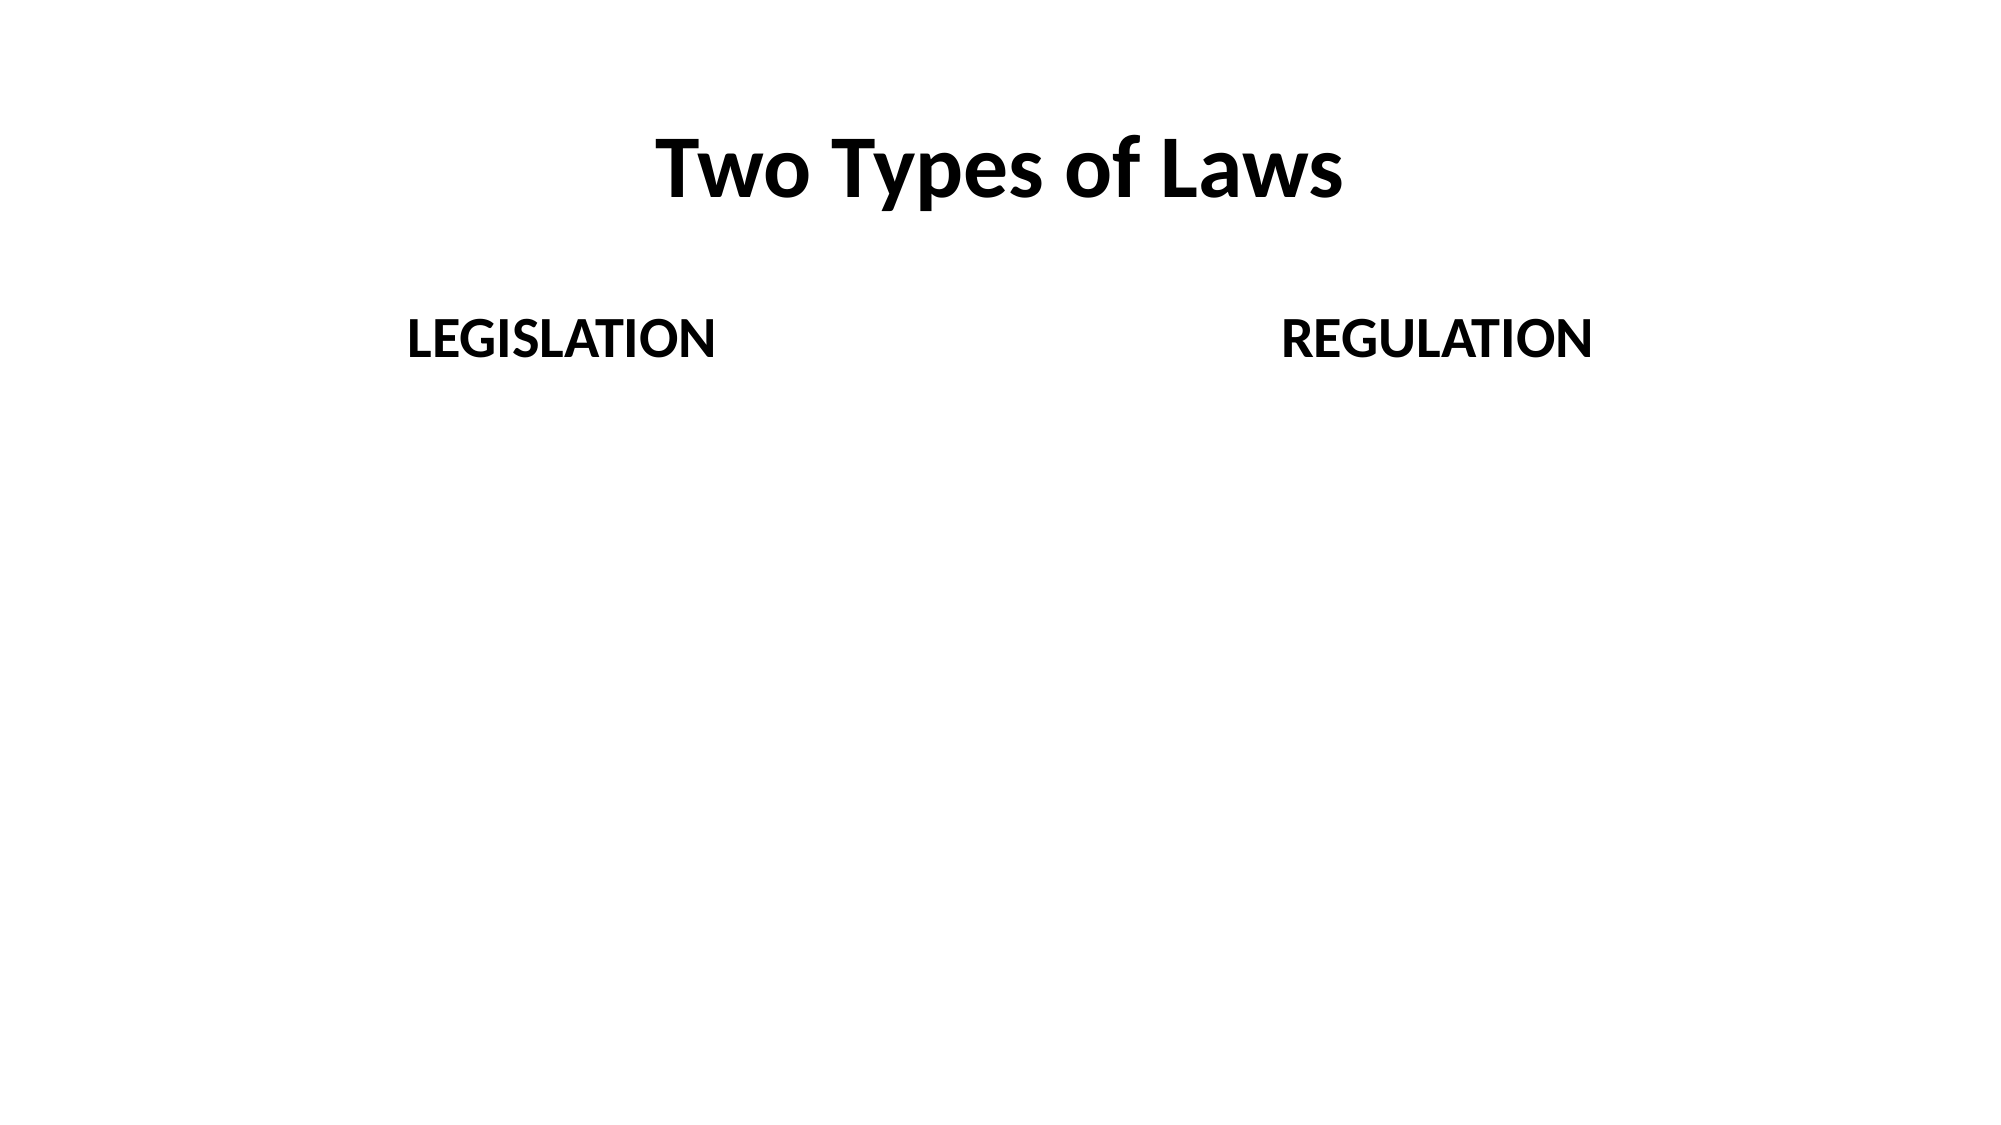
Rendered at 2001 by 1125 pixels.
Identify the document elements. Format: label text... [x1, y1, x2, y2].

list Regulation [1012, 299, 1863, 1014]
title Two Types of Laws [137, 59, 1863, 278]
list Legislation [137, 299, 988, 1014]
